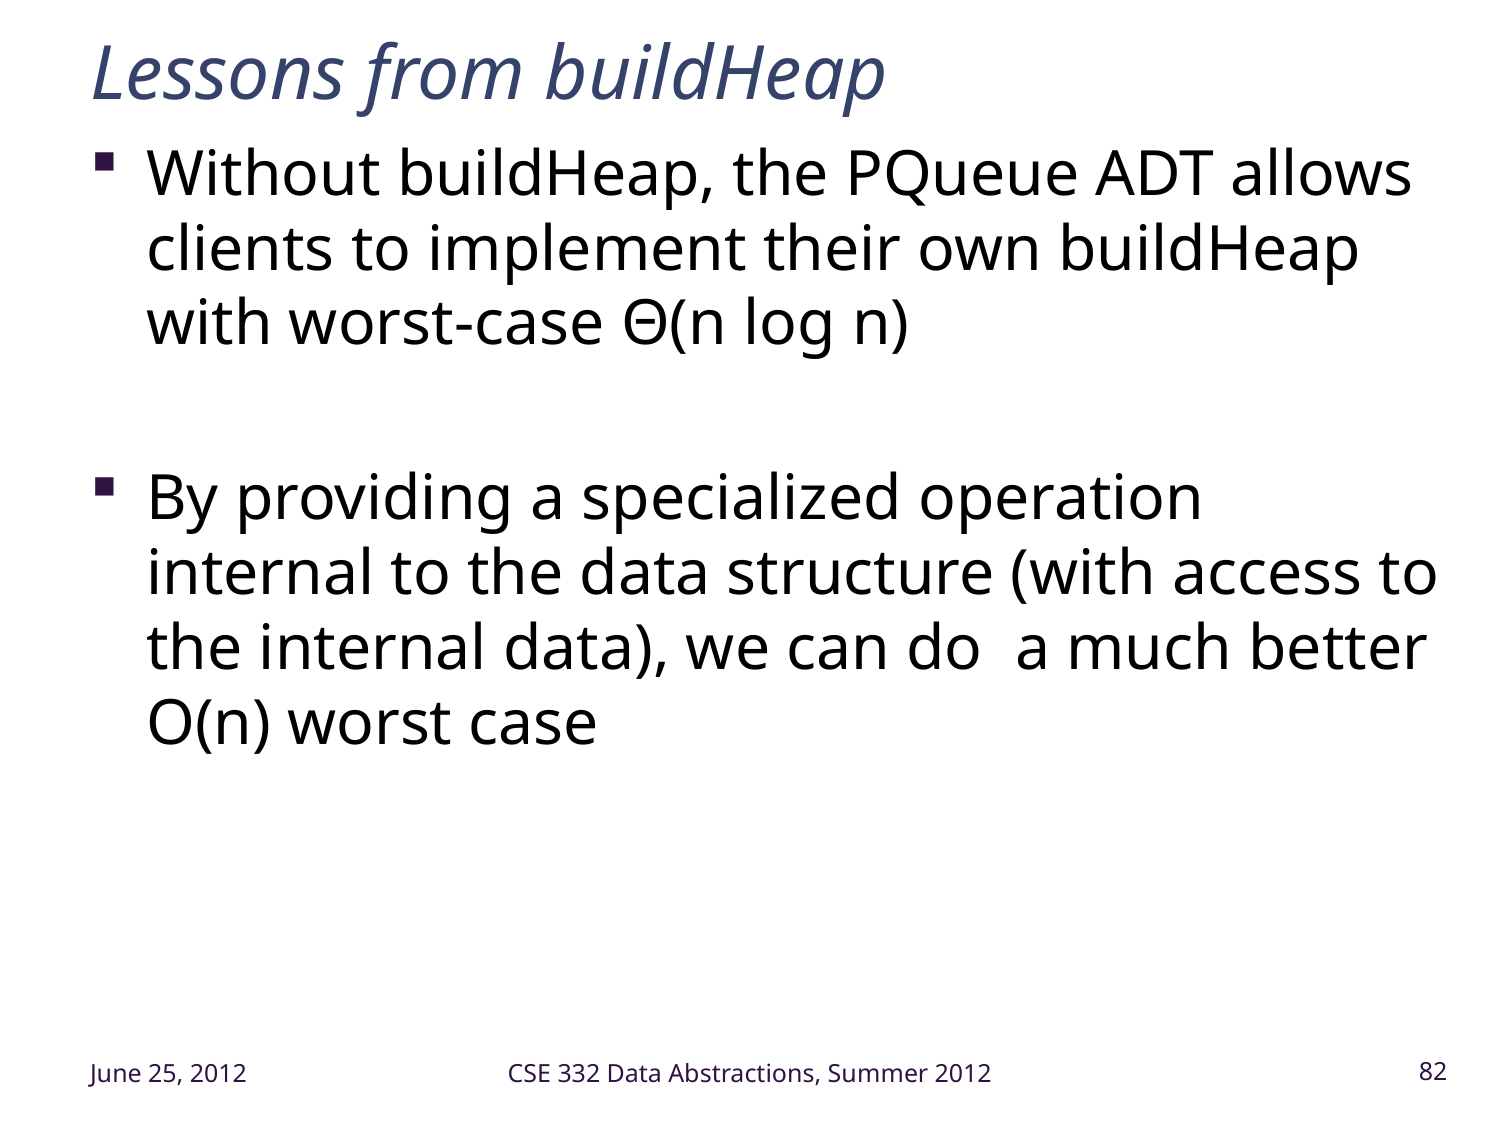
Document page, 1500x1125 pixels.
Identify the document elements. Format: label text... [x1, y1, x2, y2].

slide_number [75, 1042, 338, 1103]
slide_number 82 [1333, 1042, 1463, 1103]
footer CSE 332 Data Abstractions, Summer 2012 [348, 1042, 1152, 1103]
list Without buildHeap, the PQueue ADT allows clients to implement their own buildHeap with worst-case Θ(n log n) By providing a specialized operation internal to the data structure (with access to the internal data), we can do a much better O(n) worst case [75, 125, 1463, 1025]
title Lessons from buildHeap [75, 24, 1463, 105]
